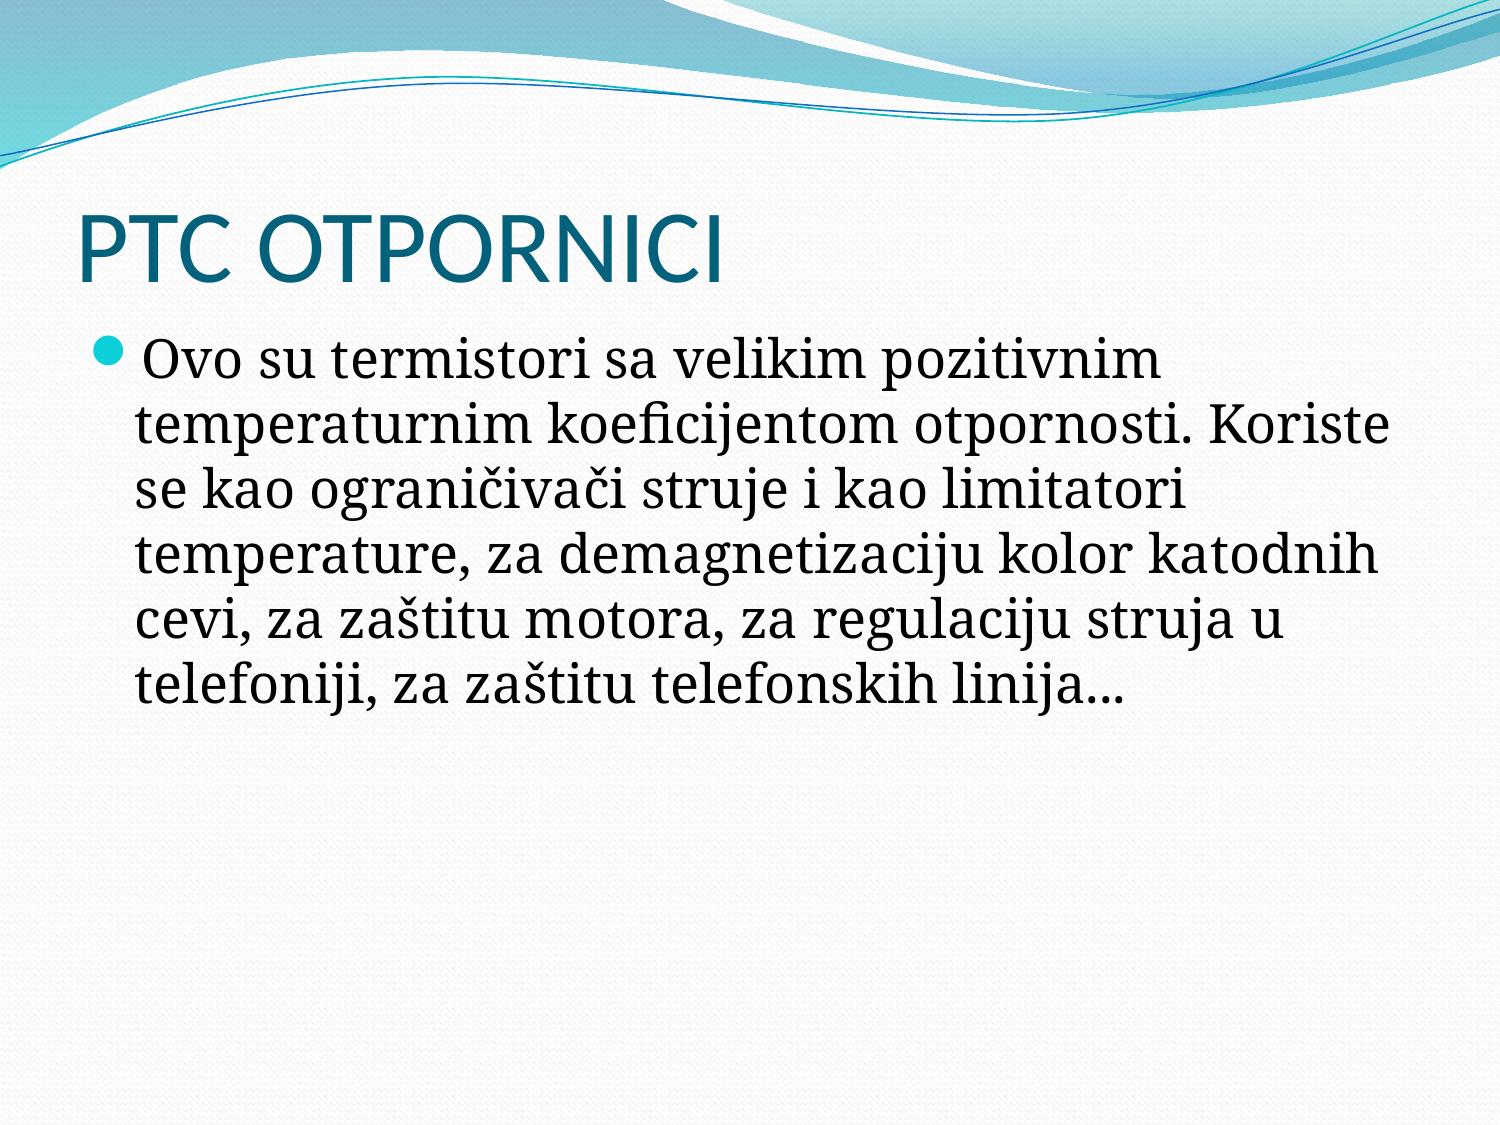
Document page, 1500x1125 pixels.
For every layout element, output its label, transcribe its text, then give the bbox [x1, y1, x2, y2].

title PTC OTPORNICI [75, 115, 1425, 303]
list Ovo su termistori sa velikim pozitivnim temperaturnim koeficijentom otpornosti. Koriste se kao ograničivači struje i kao limitatori temperature, za demagnetizaciju kolor katodnih cevi, za zaštitu motora, za regulaciju struja u telefoniji, za zaštitu telefonskih linija... [75, 317, 1425, 1038]
